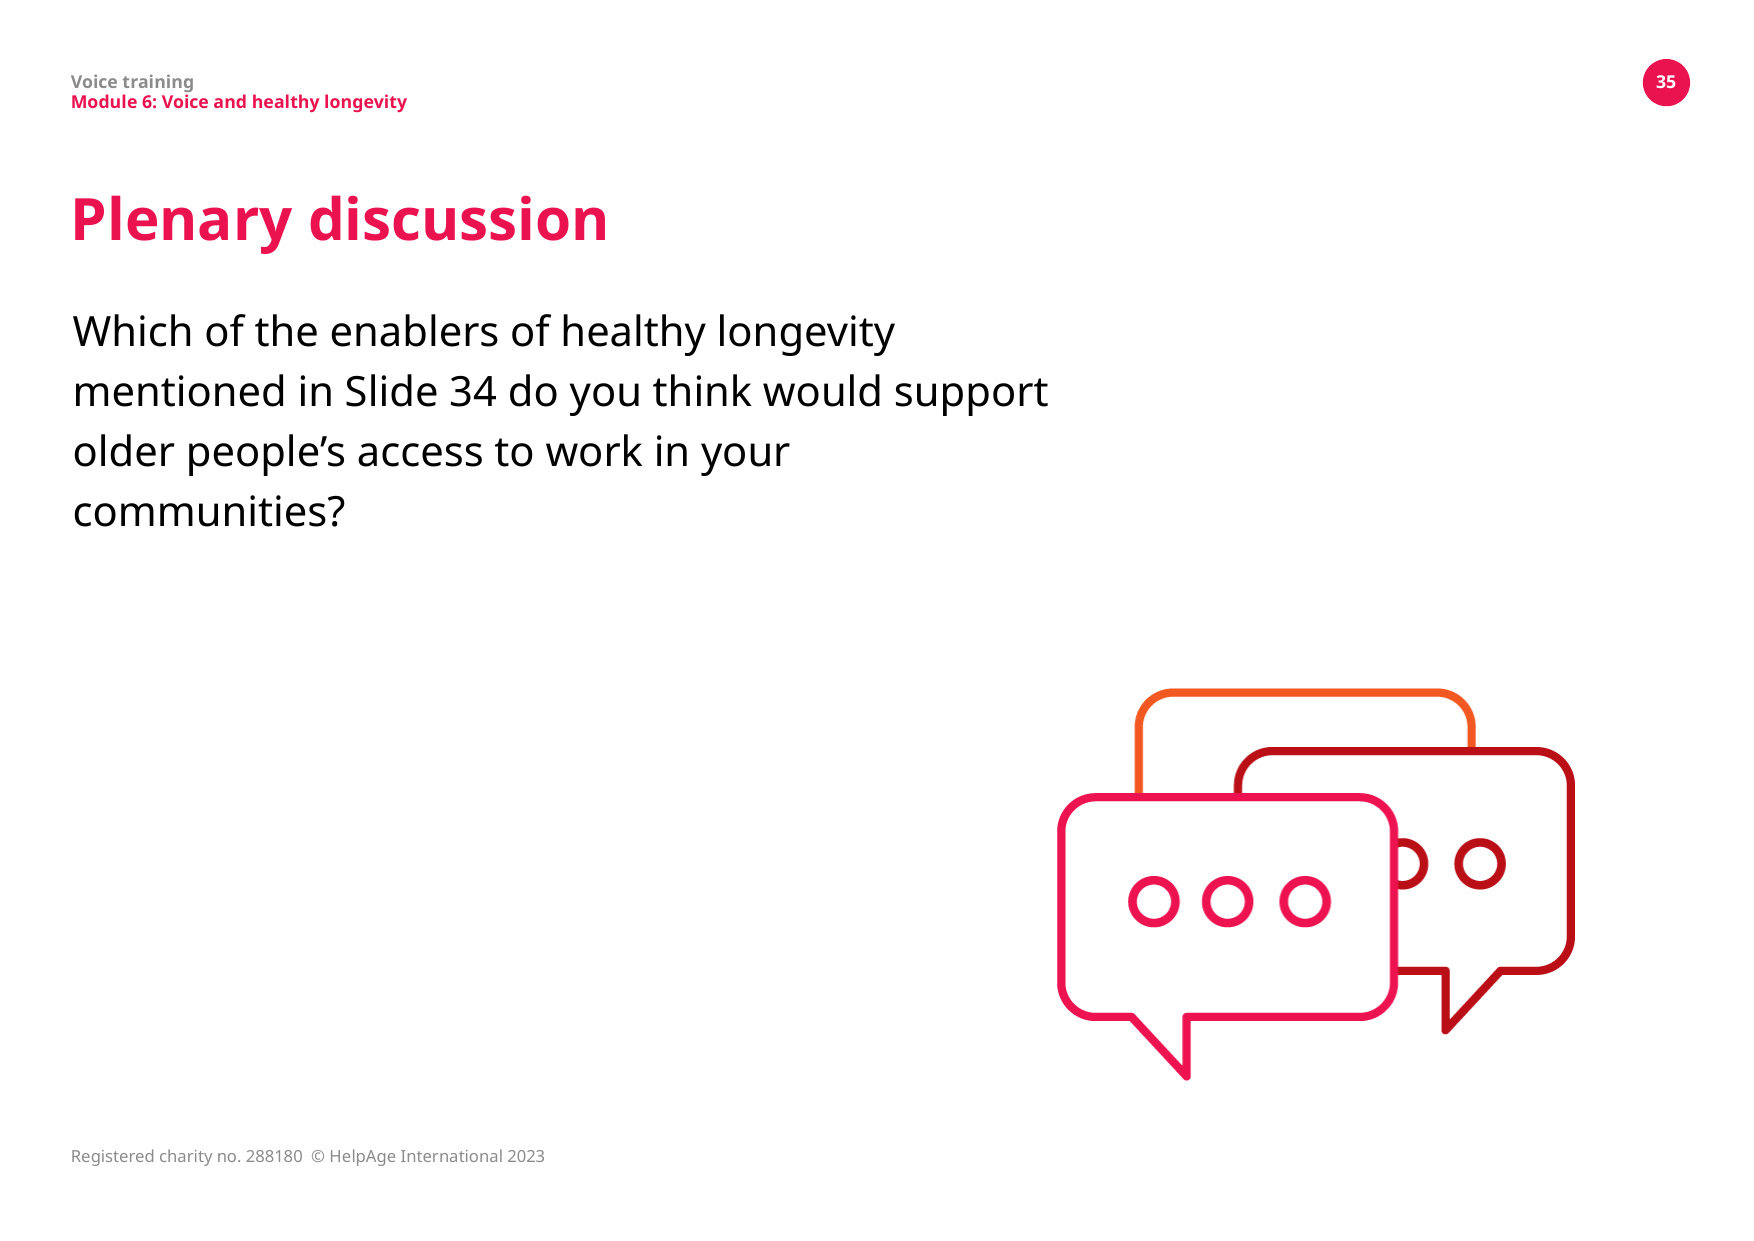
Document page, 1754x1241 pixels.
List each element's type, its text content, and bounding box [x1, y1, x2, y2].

list Which of the enablers of healthy longevity mentioned in Slide 34 do you think would support older people’s access to work in your communities? [70, 295, 1057, 1083]
footer Voice training Module 6: Voice and healthy longevity [70, 70, 840, 138]
title Plenary discussion [70, 182, 1458, 298]
picture [1057, 688, 1575, 1081]
slide_number 35 [1642, 71, 1690, 105]
